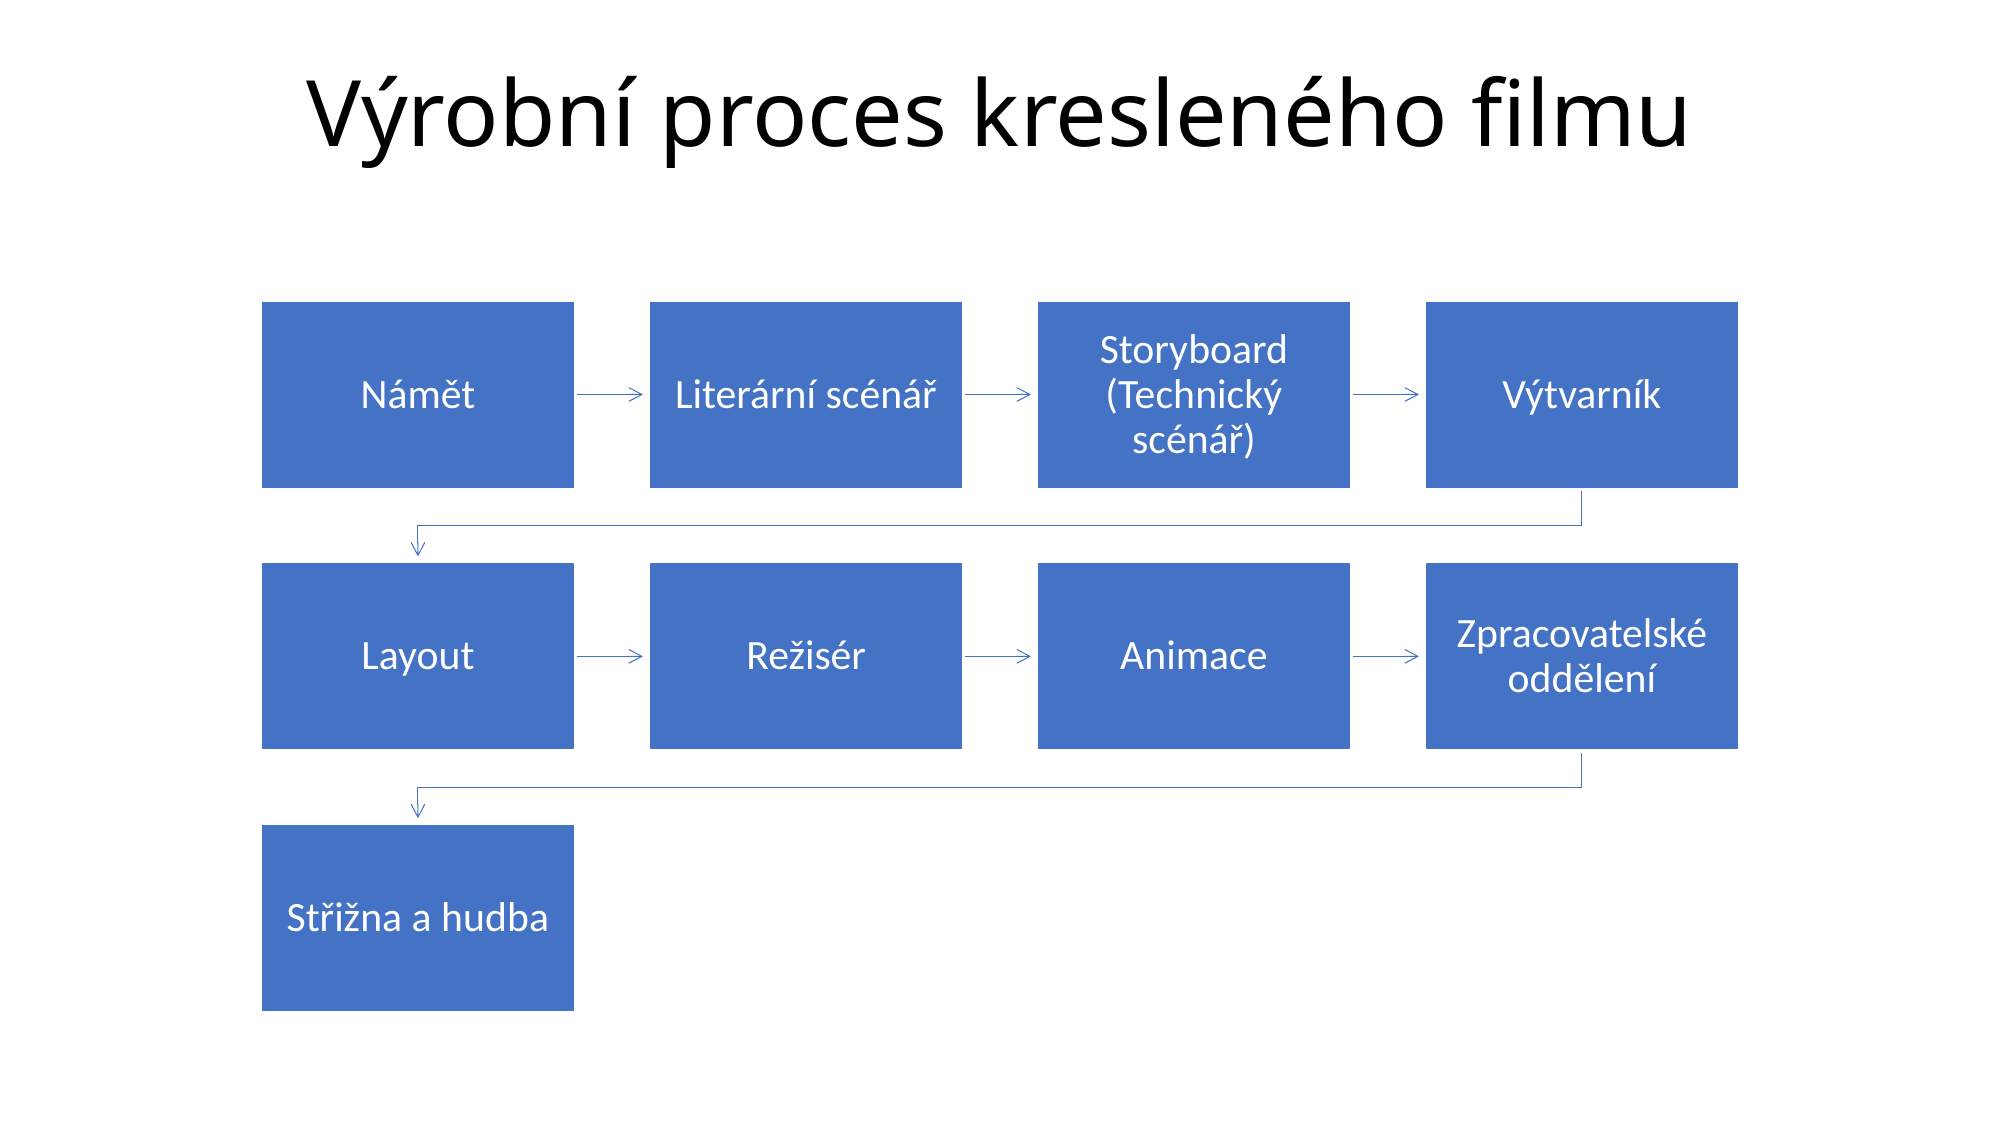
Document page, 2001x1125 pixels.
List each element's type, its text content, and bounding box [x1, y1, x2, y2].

text_box Výrobní proces kresleného filmu [137, 59, 1863, 278]
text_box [137, 299, 1863, 1014]
